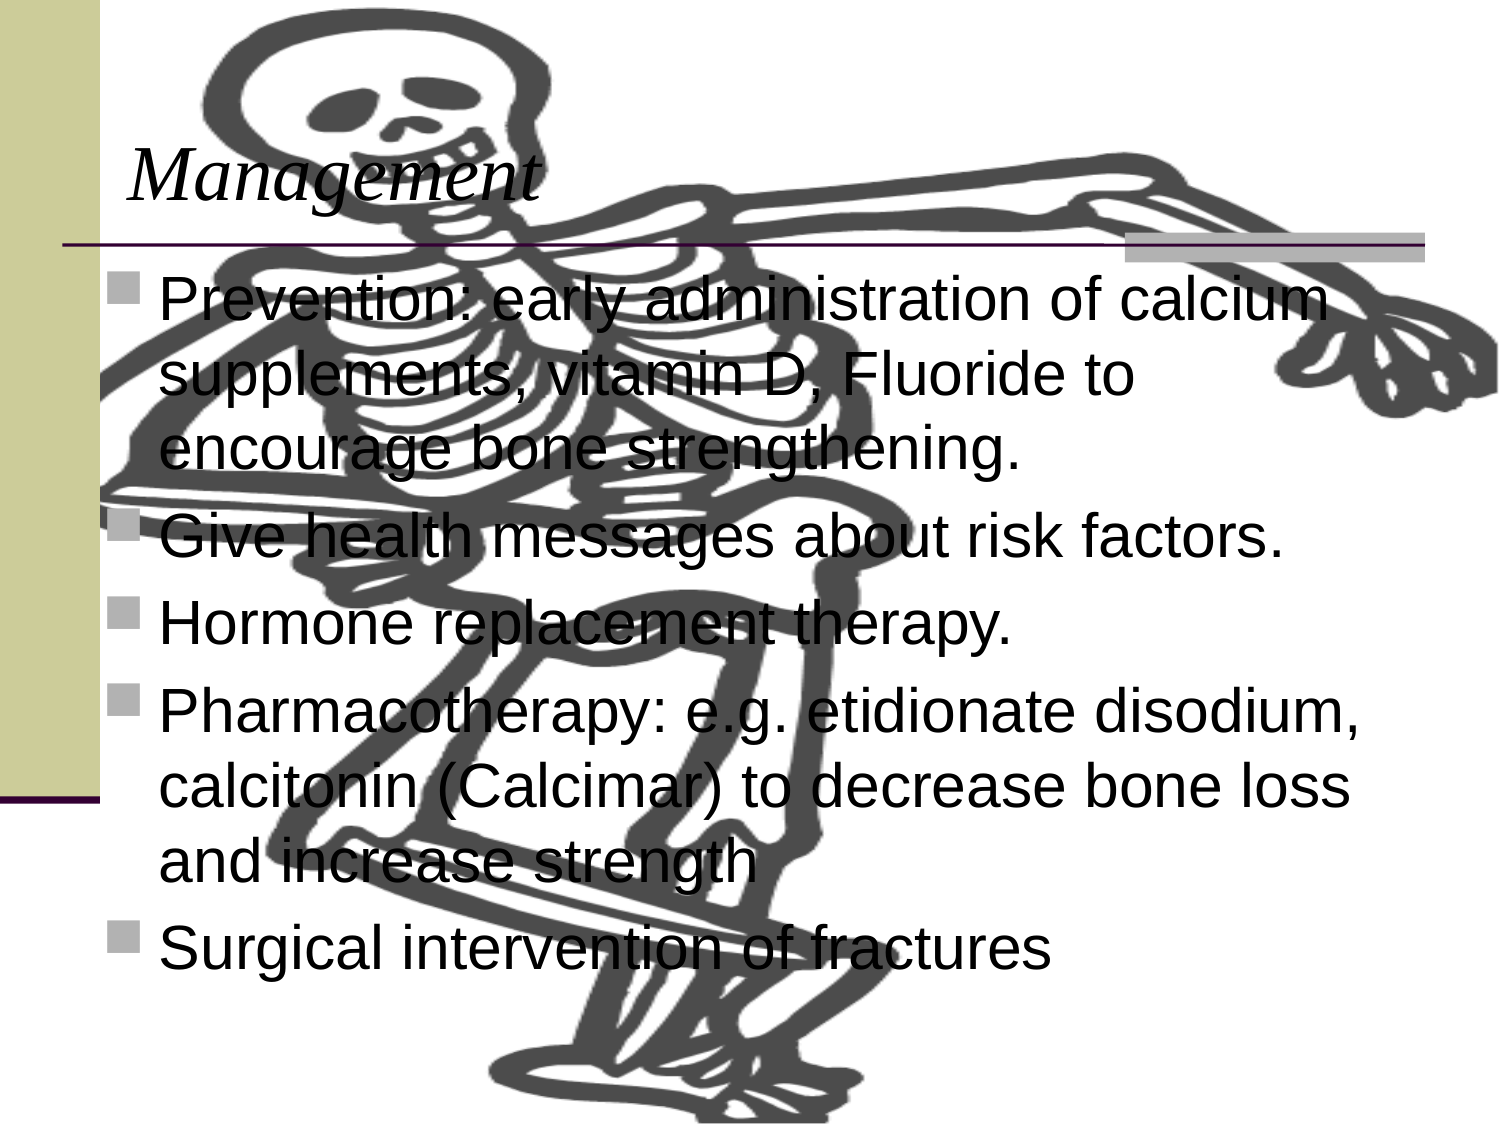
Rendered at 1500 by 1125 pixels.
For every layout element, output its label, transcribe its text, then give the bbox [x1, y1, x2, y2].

list Prevention: early administration of calcium supplements, vitamin D, Fluoride to encourage bone strengthening. Give health messages about risk factors. Hormone replacement therapy. Pharmacotherapy: e.g. etidionate disodium, calcitonin (Calcimar) to decrease bone loss and increase strength Surgical intervention of fractures [87, 249, 1413, 1038]
title Management [112, 99, 1463, 238]
title Diagnosis [0, 0, 1500, 1125]
